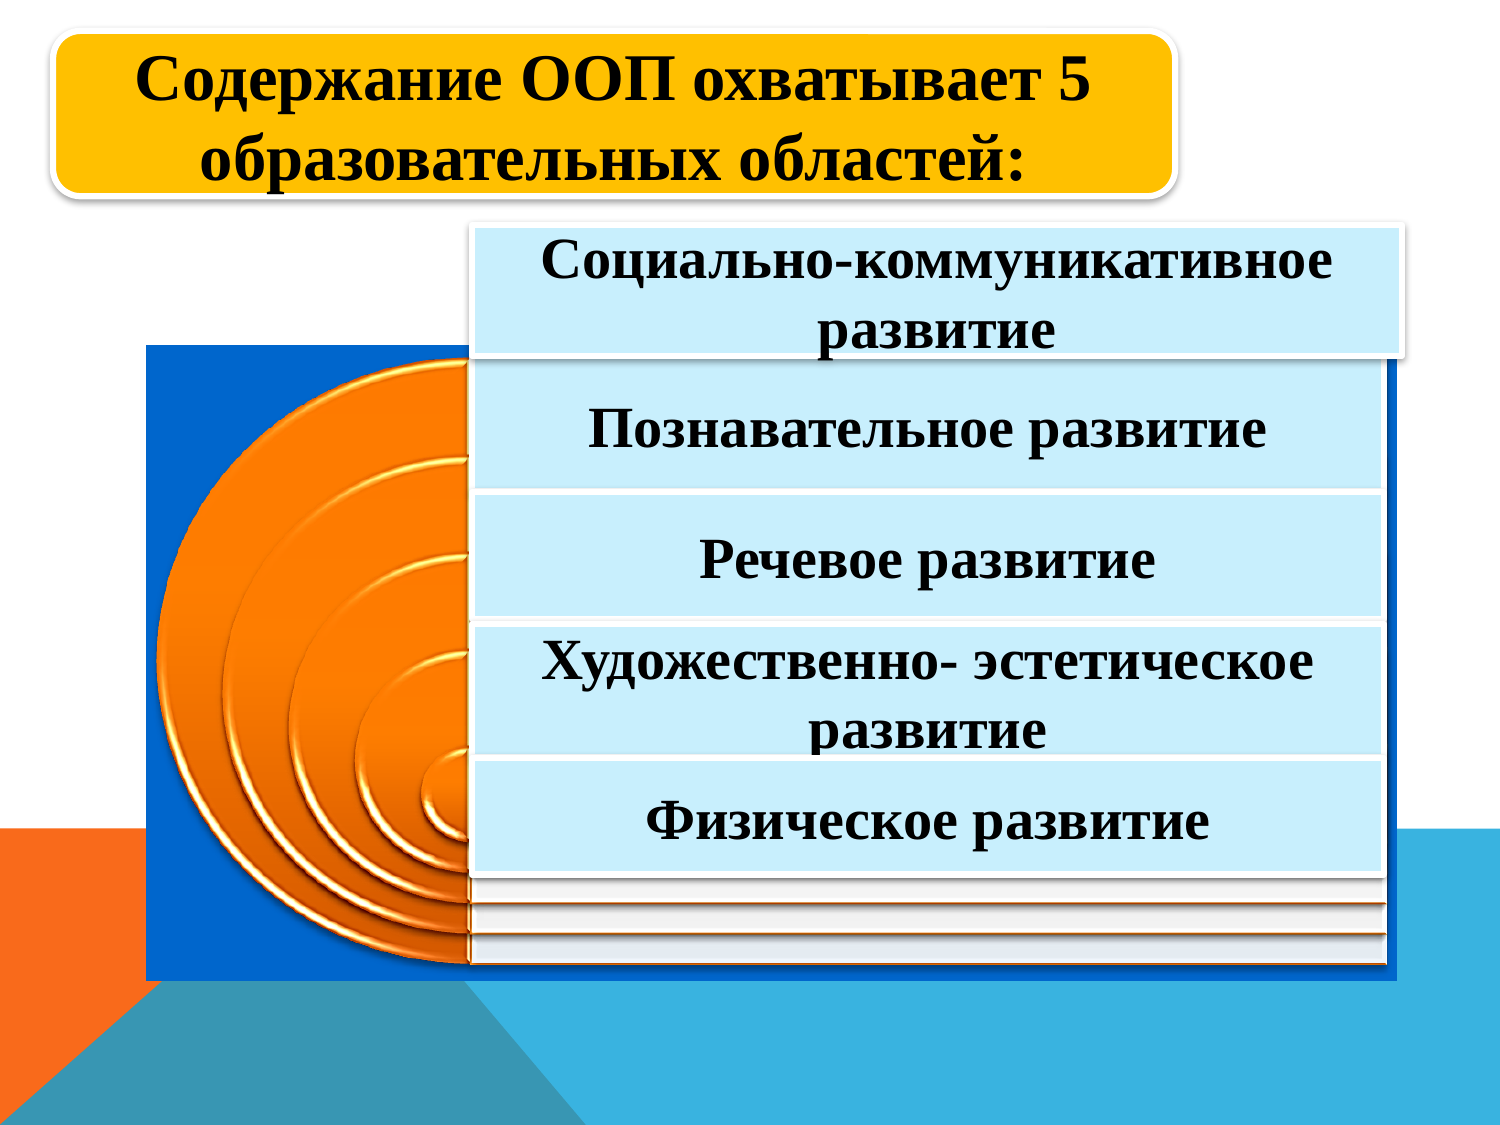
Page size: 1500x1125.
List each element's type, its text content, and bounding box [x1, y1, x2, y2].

text_box Содержание ООП охватывает 5 образовательных областей: [49, 27, 1179, 200]
text_box Социально-коммуникативное развитие [469, 222, 1405, 359]
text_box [145, 344, 1398, 981]
